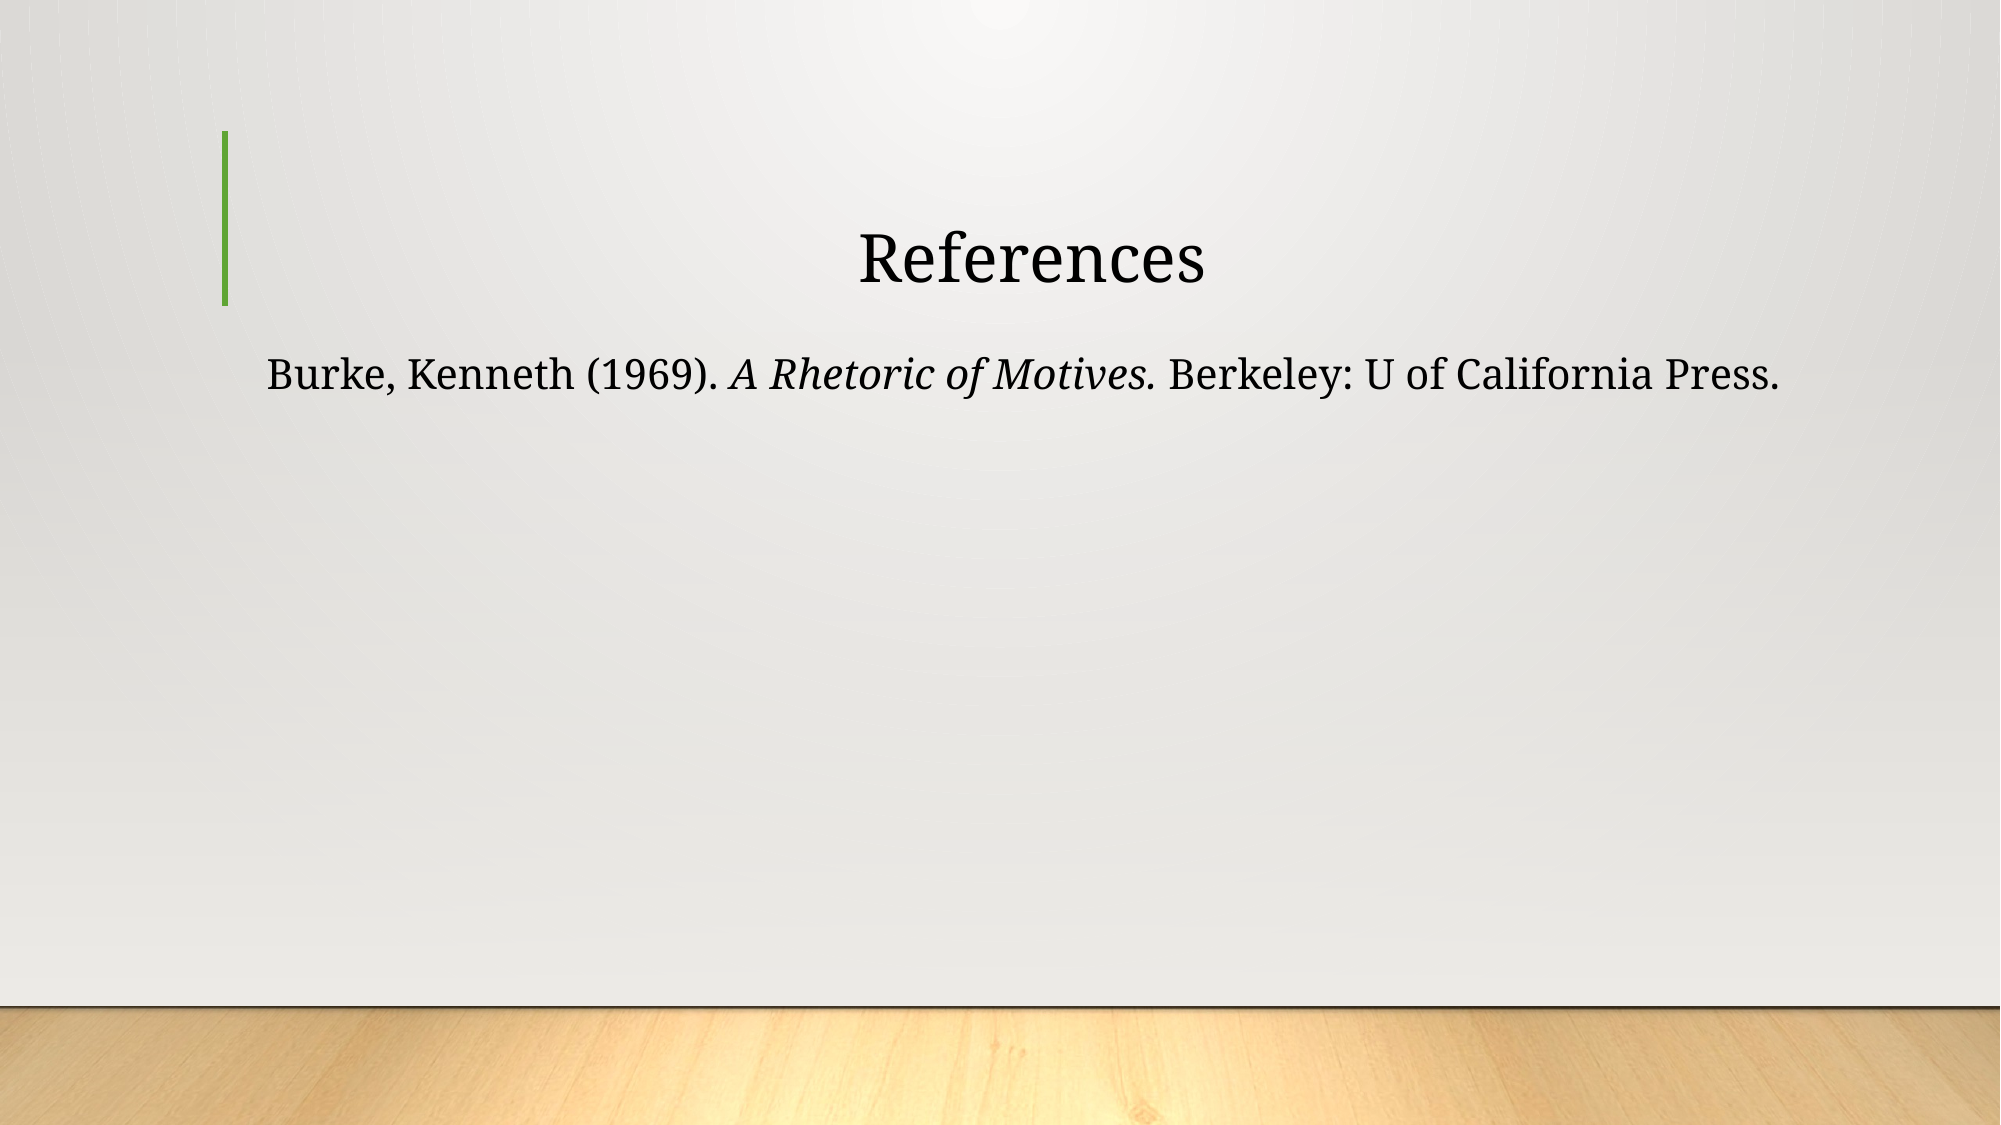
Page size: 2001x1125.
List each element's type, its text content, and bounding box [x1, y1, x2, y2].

title References [251, 131, 1814, 305]
list Burke, Kenneth (1969). A Rhetoric of Motives. Berkeley: U of California Press. [251, 330, 1814, 897]
picture [0, 1006, 2000, 1125]
